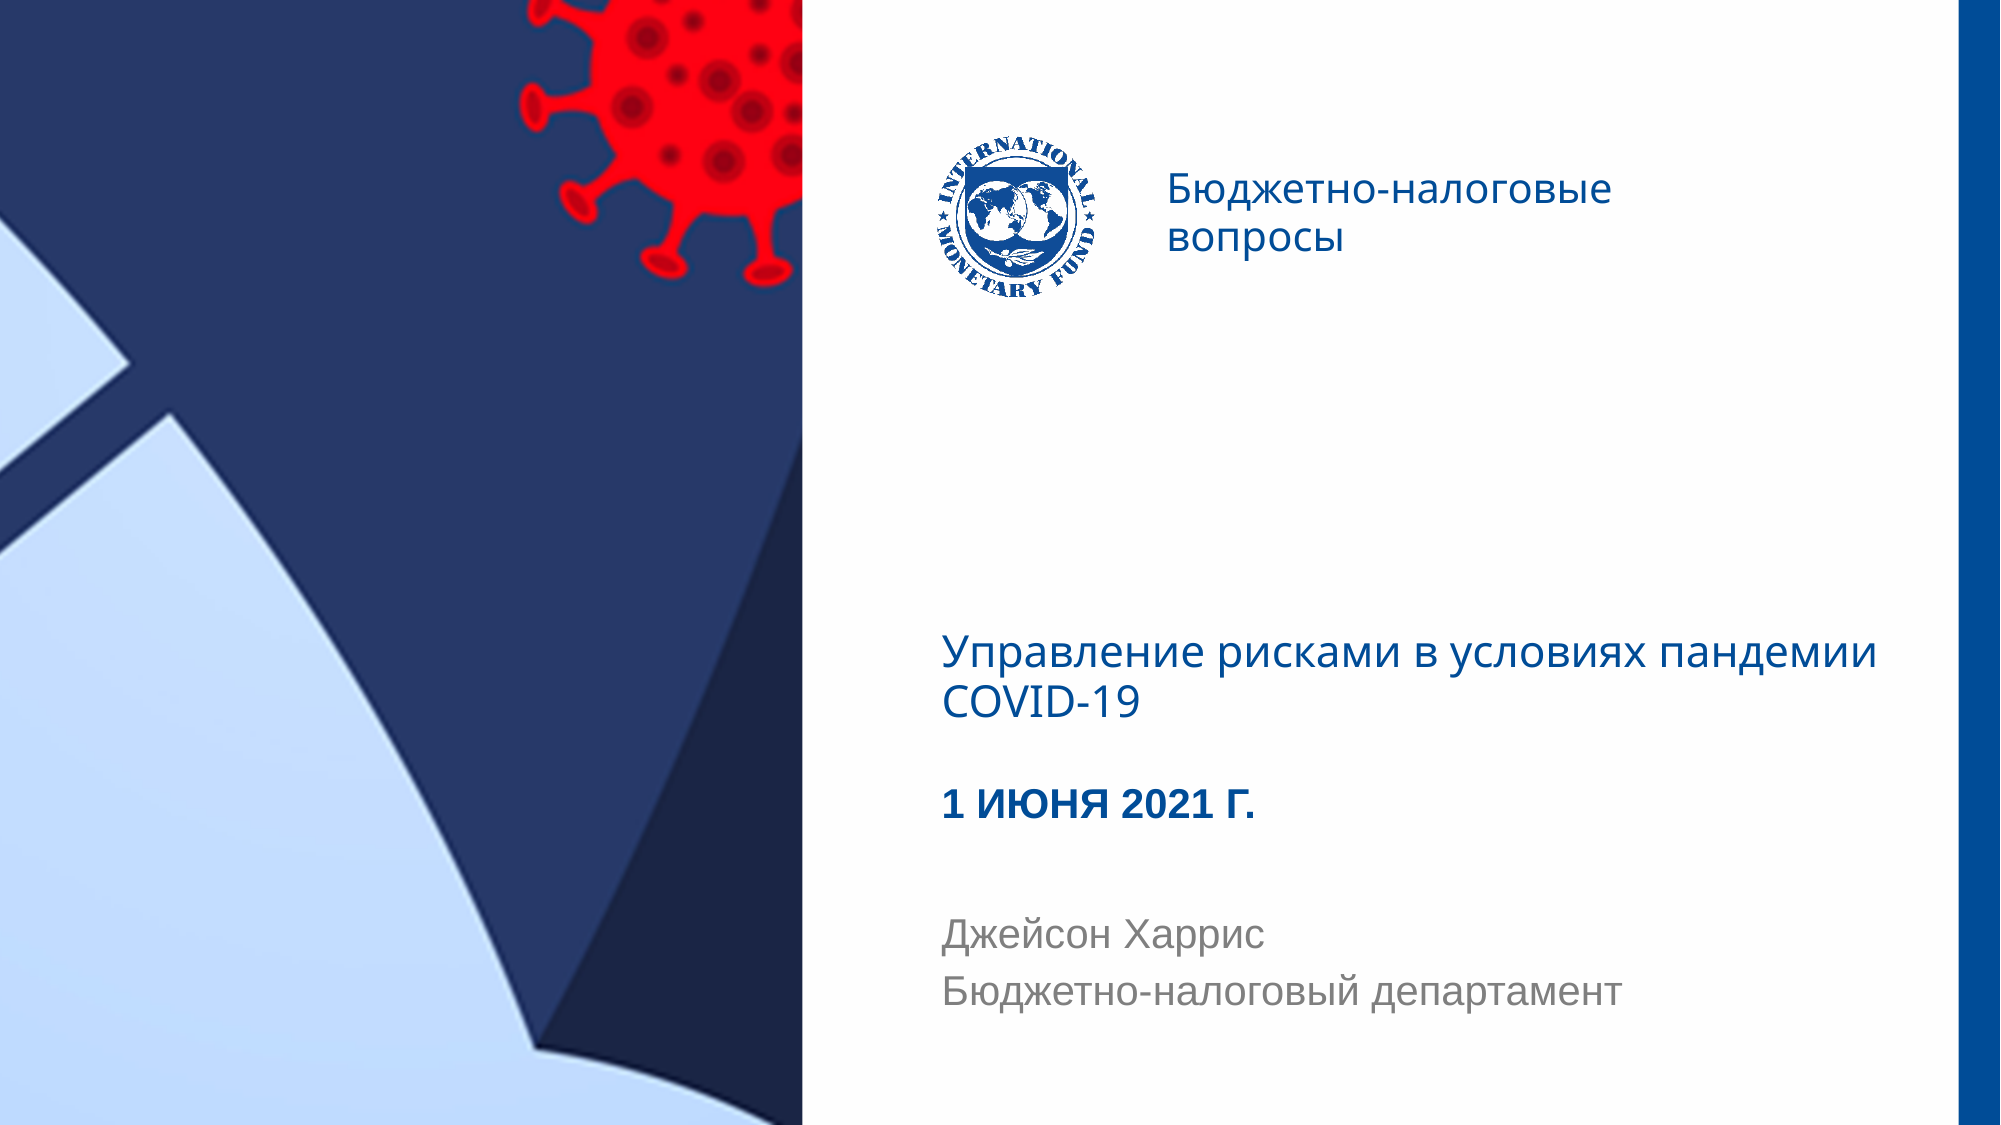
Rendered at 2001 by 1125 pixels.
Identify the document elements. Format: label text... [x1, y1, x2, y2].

list Джейсон Харрис Бюджетно-налоговый департамент [941, 877, 1847, 1014]
picture [0, 0, 803, 1125]
title Управление рисками в условиях пандемии COVID-19 [941, 471, 1913, 839]
picture [914, 114, 1118, 319]
subtitle 1 июня 2021 г. [941, 762, 1847, 839]
text_box Бюджетно-налоговые вопросы [1166, 17, 1798, 366]
